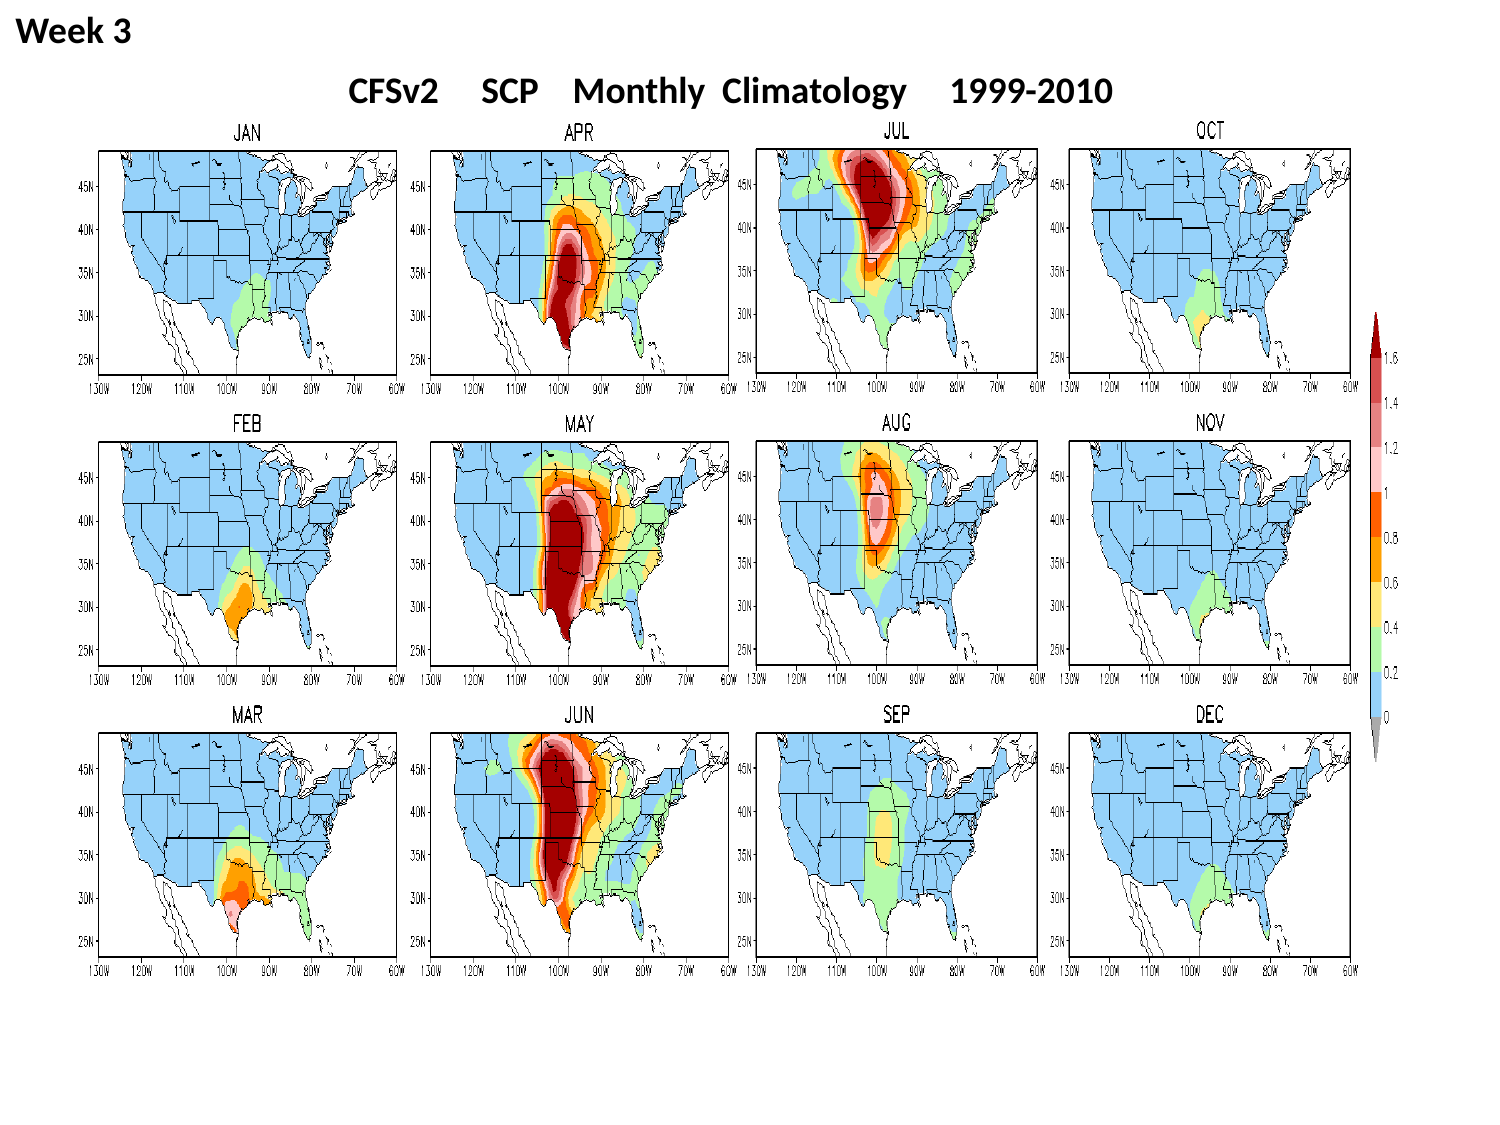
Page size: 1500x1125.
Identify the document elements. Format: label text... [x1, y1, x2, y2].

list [738, 119, 1401, 988]
text_box Week 3 [0, 0, 147, 59]
text_box CFSv2 SCP Monthly Climatology 1999-2010 [324, 59, 1138, 118]
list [74, 119, 738, 988]
